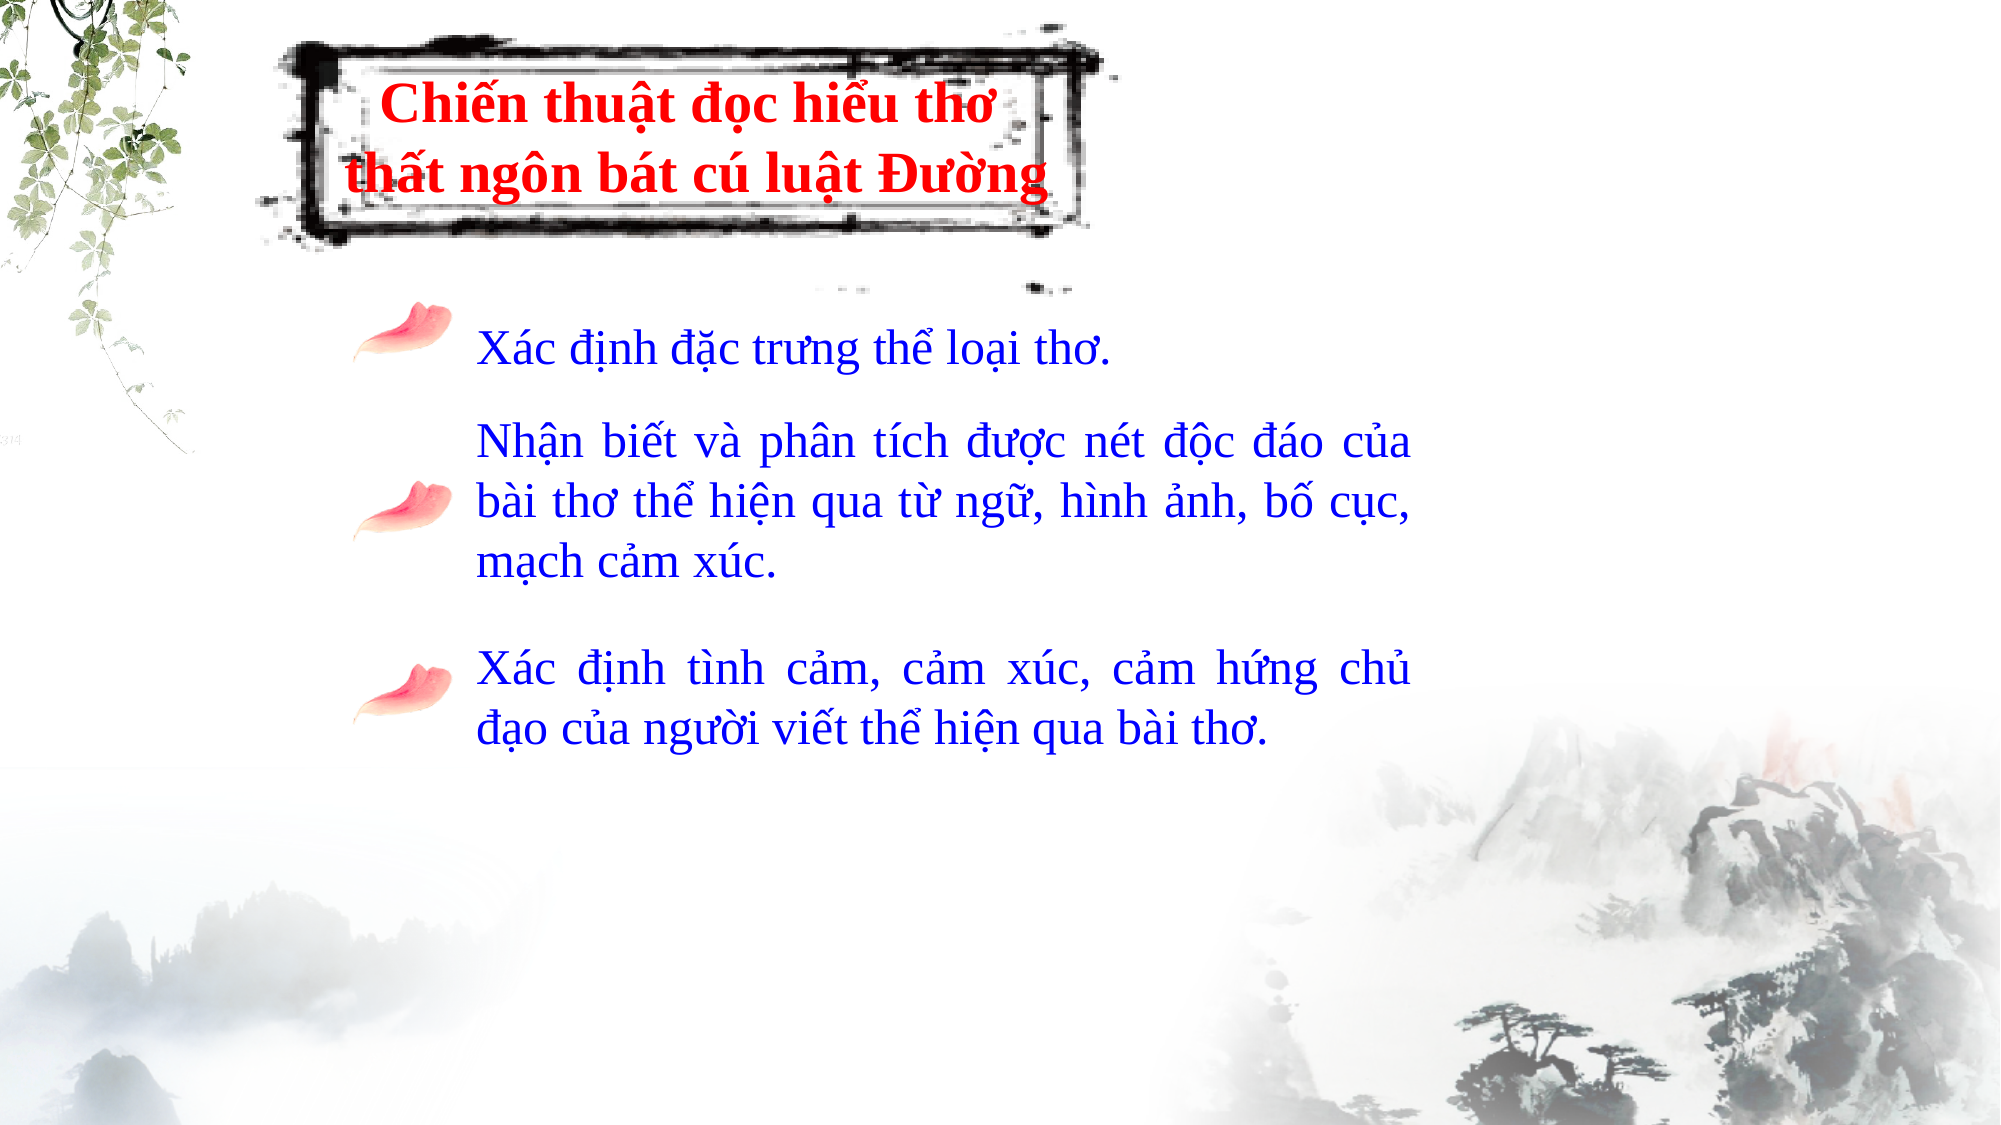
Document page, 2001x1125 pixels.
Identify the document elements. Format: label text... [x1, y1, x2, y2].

text_box Nhận biết và phân tích được nét độc đáo của bài thơ thể hiện qua từ ngữ, hình ảnh, bố cục, mạch cảm xúc. [461, 400, 1428, 595]
text_box Xác định tình cảm, cảm xúc, cảm hứng chủ đạo của người viết thể hiện qua bài thơ. [461, 626, 1428, 762]
picture [997, 666, 2000, 1125]
picture [0, 767, 603, 1125]
text_box Xác định đặc trưng thể loại thơ. [461, 288, 1651, 382]
picture [0, 0, 265, 454]
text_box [251, 19, 1132, 301]
picture [330, 639, 474, 733]
picture [330, 456, 474, 550]
picture [330, 277, 474, 371]
